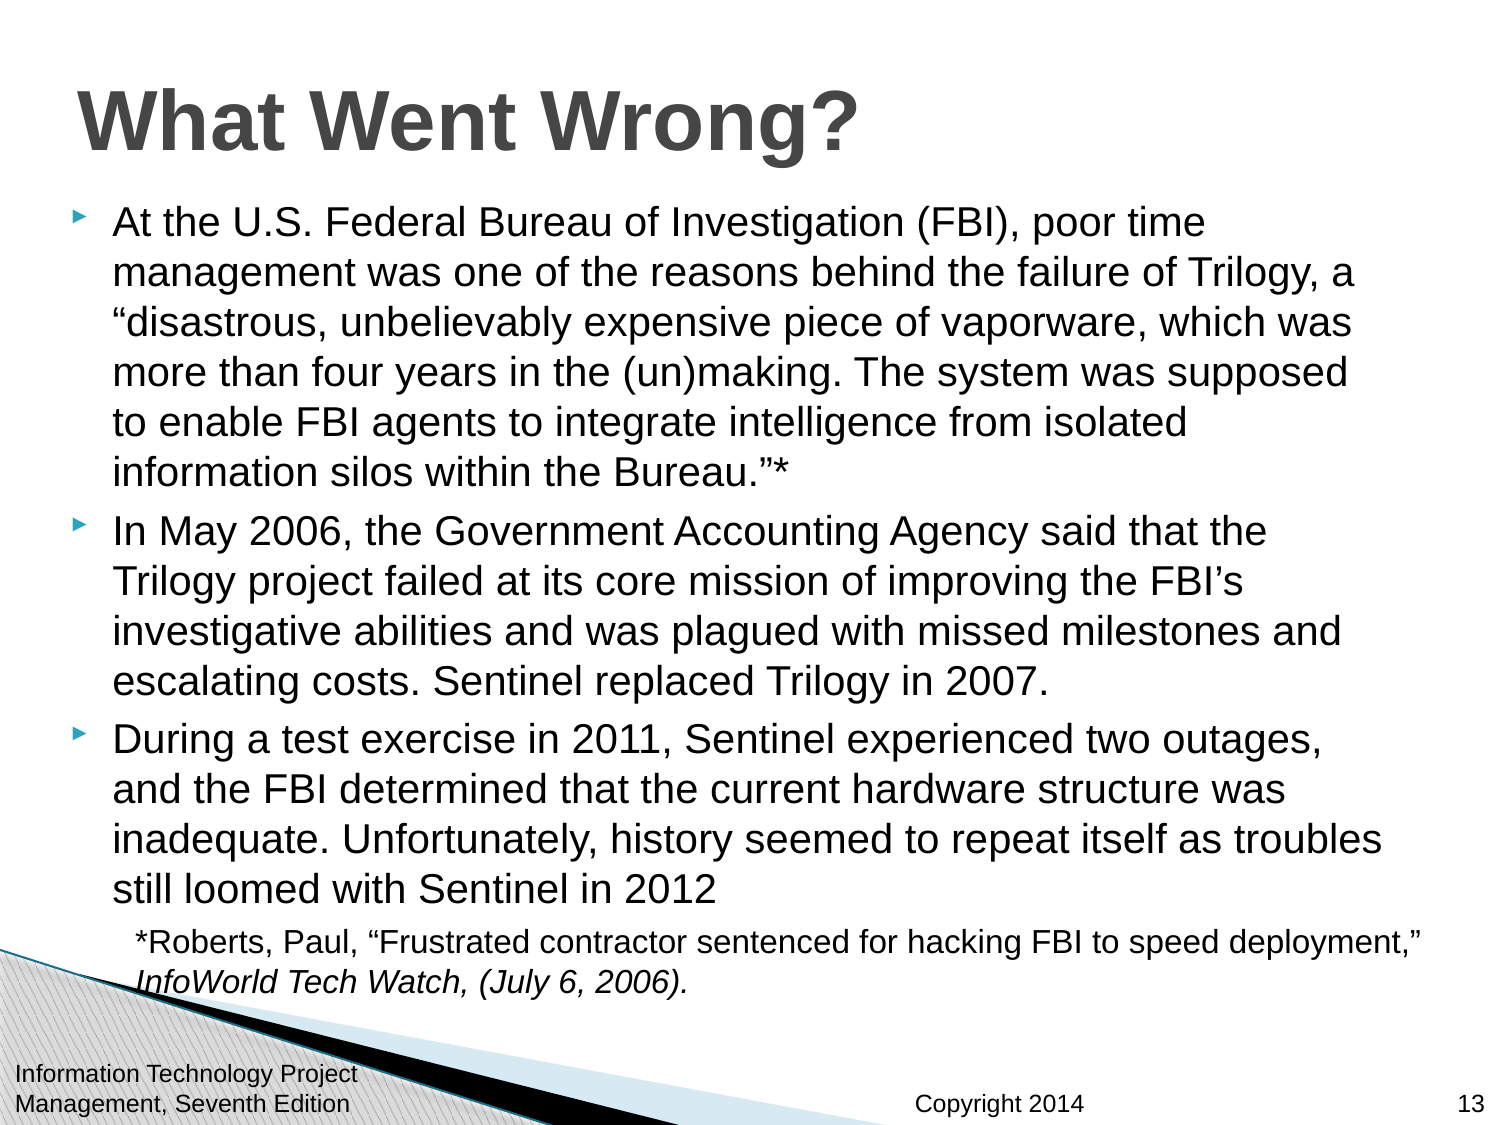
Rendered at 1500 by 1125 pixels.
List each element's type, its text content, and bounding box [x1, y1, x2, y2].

title What Went Wrong? [62, 45, 1425, 188]
list At the U.S. Federal Bureau of Investigation (FBI), poor time management was one of the reasons behind the failure of Trilogy, a “disastrous, unbelievably expensive piece of vaporware, which was more than four years in the (un)making. The system was supposed to enable FBI agents to integrate intelligence from isolated information silos within the Bureau.”* In May 2006, the Government Accounting Agency said that the Trilogy project failed at its core mission of improving the FBI’s investigative abilities and was plagued with missed milestones and escalating costs. Sentinel replaced Trilogy in 2007. During a test exercise in 2011, Sentinel experienced two outages, and the FBI determined that the current hardware structure was inadequate. Unfortunately, history seemed to repeat itself as troubles still loomed with Sentinel in 2012 [37, 187, 1401, 938]
text_box *Roberts, Paul, “Frustrated contractor sentenced for hacking FBI to speed deployment,” InfoWorld Tech Watch, (July 6, 2006). [120, 912, 1439, 1063]
slide_number 13 [1408, 1065, 1500, 1125]
